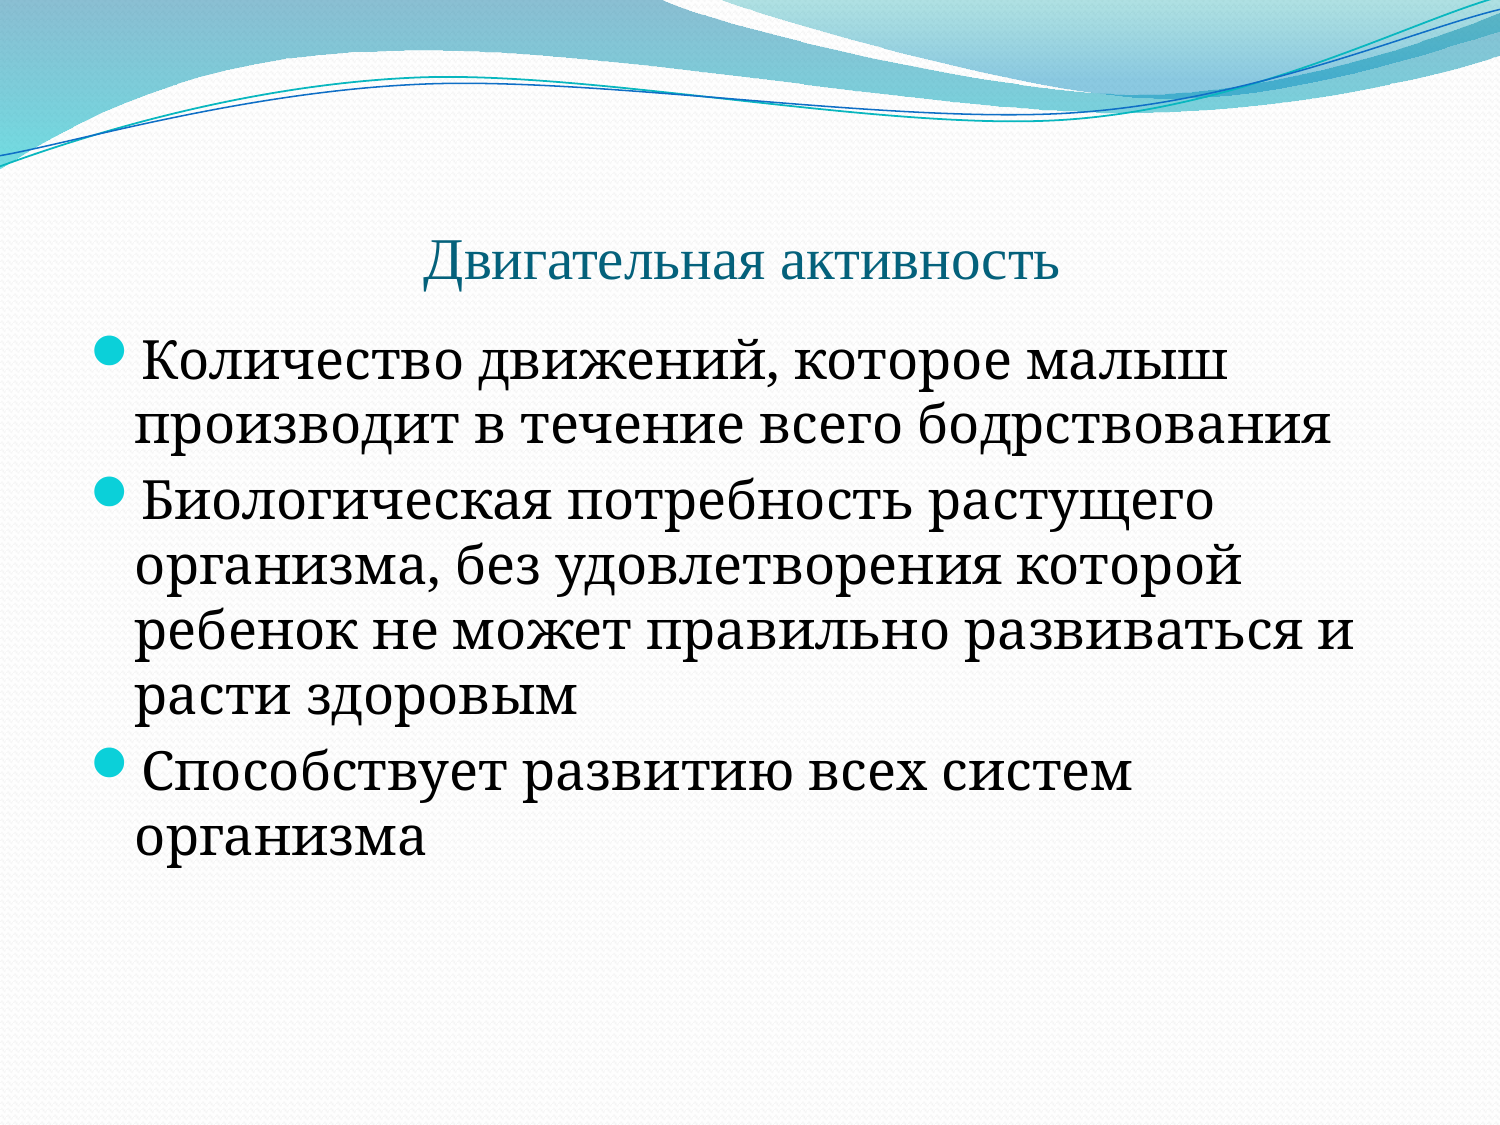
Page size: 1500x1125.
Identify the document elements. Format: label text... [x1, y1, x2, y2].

list Количество движений, которое малыш производит в течение всего бодрствования Биологическая потребность растущего организма, без удовлетворения которой ребенок не может правильно развиваться и расти здоровым Способствует развитию всех систем организма [74, 317, 1426, 1038]
title Двигательная активность [74, 140, 1426, 317]
